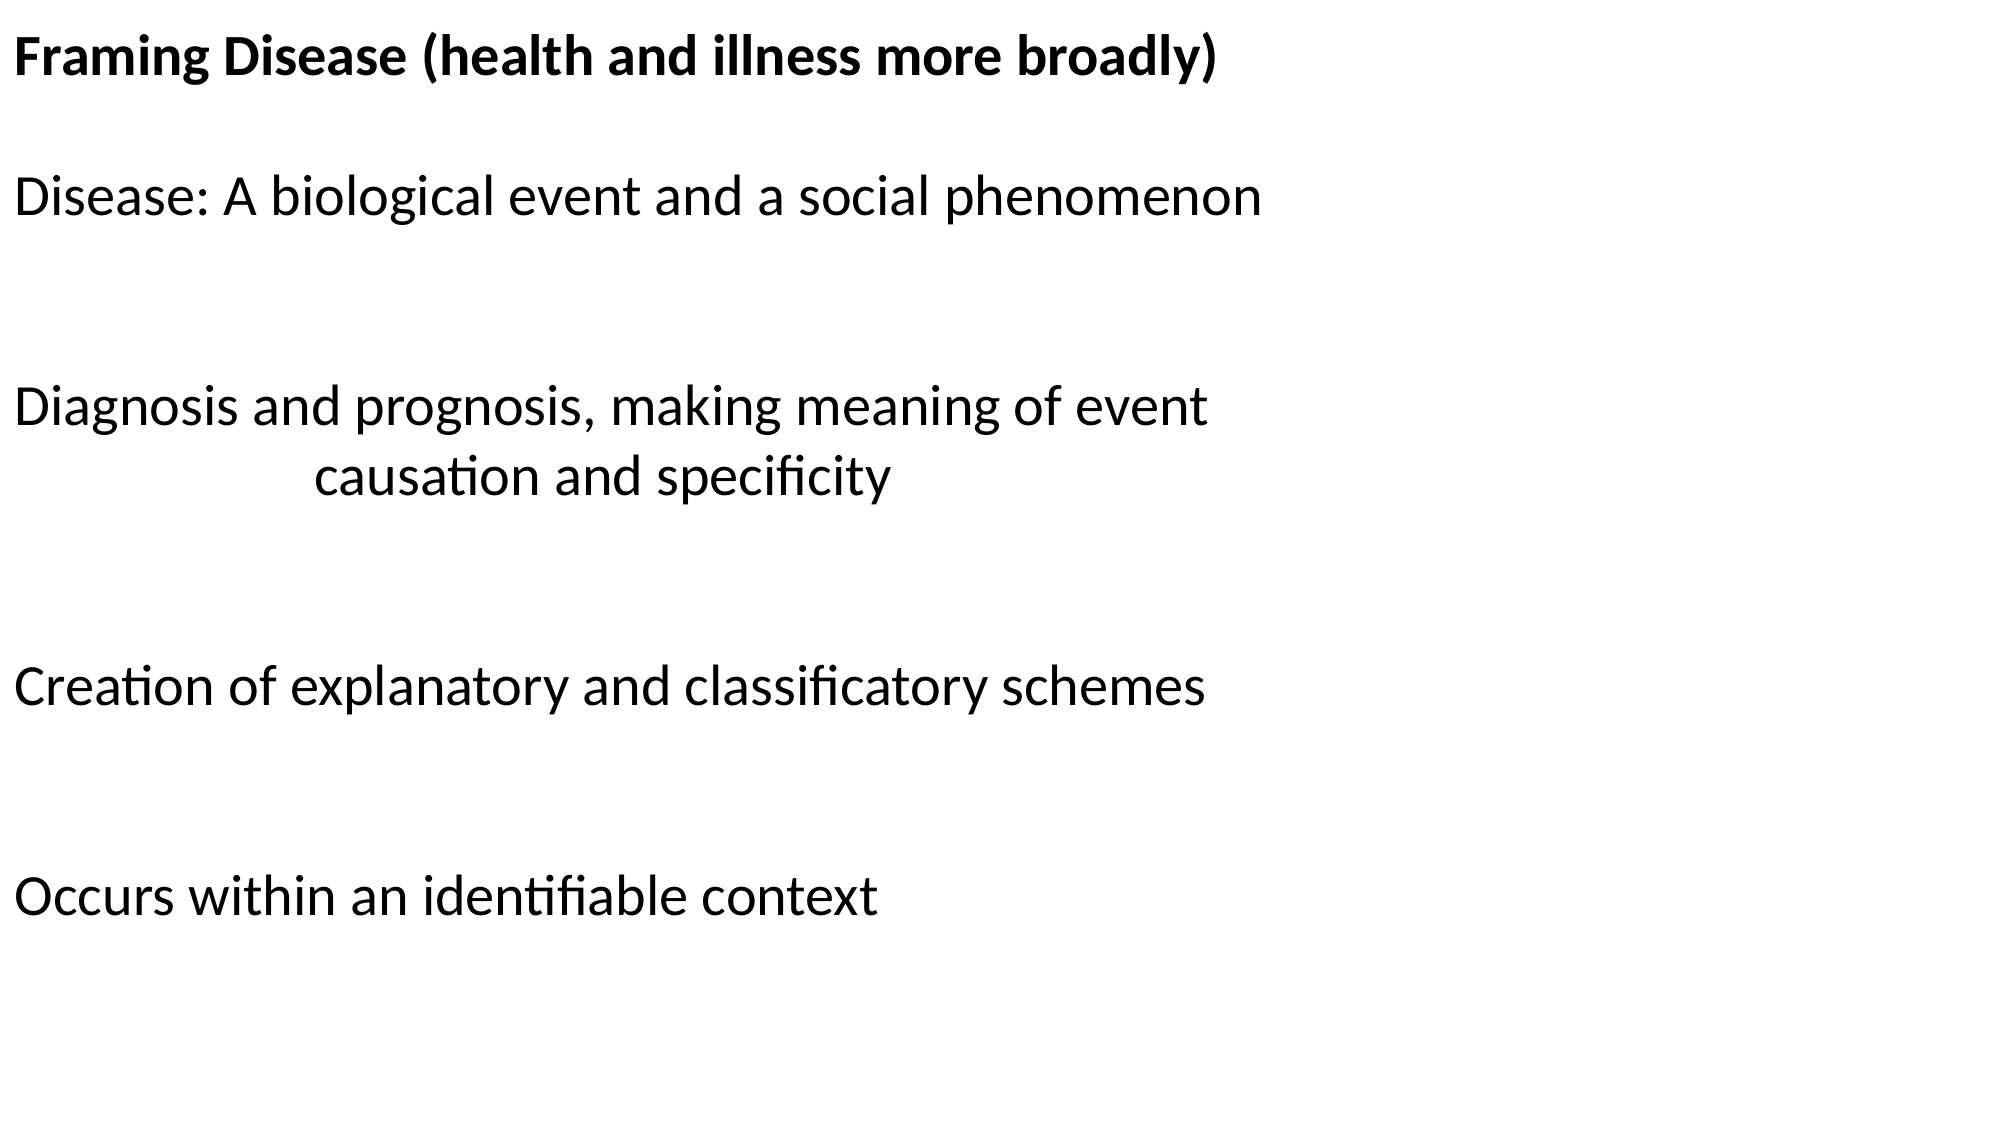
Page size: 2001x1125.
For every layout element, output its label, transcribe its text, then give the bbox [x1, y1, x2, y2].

text_box Framing Disease (health and illness more broadly) Disease: A biological event and a social phenomenon Diagnosis and prognosis, making meaning of event causation and specificity Creation of explanatory and classificatory schemes Occurs within an identifiable context [0, 9, 1972, 1095]
